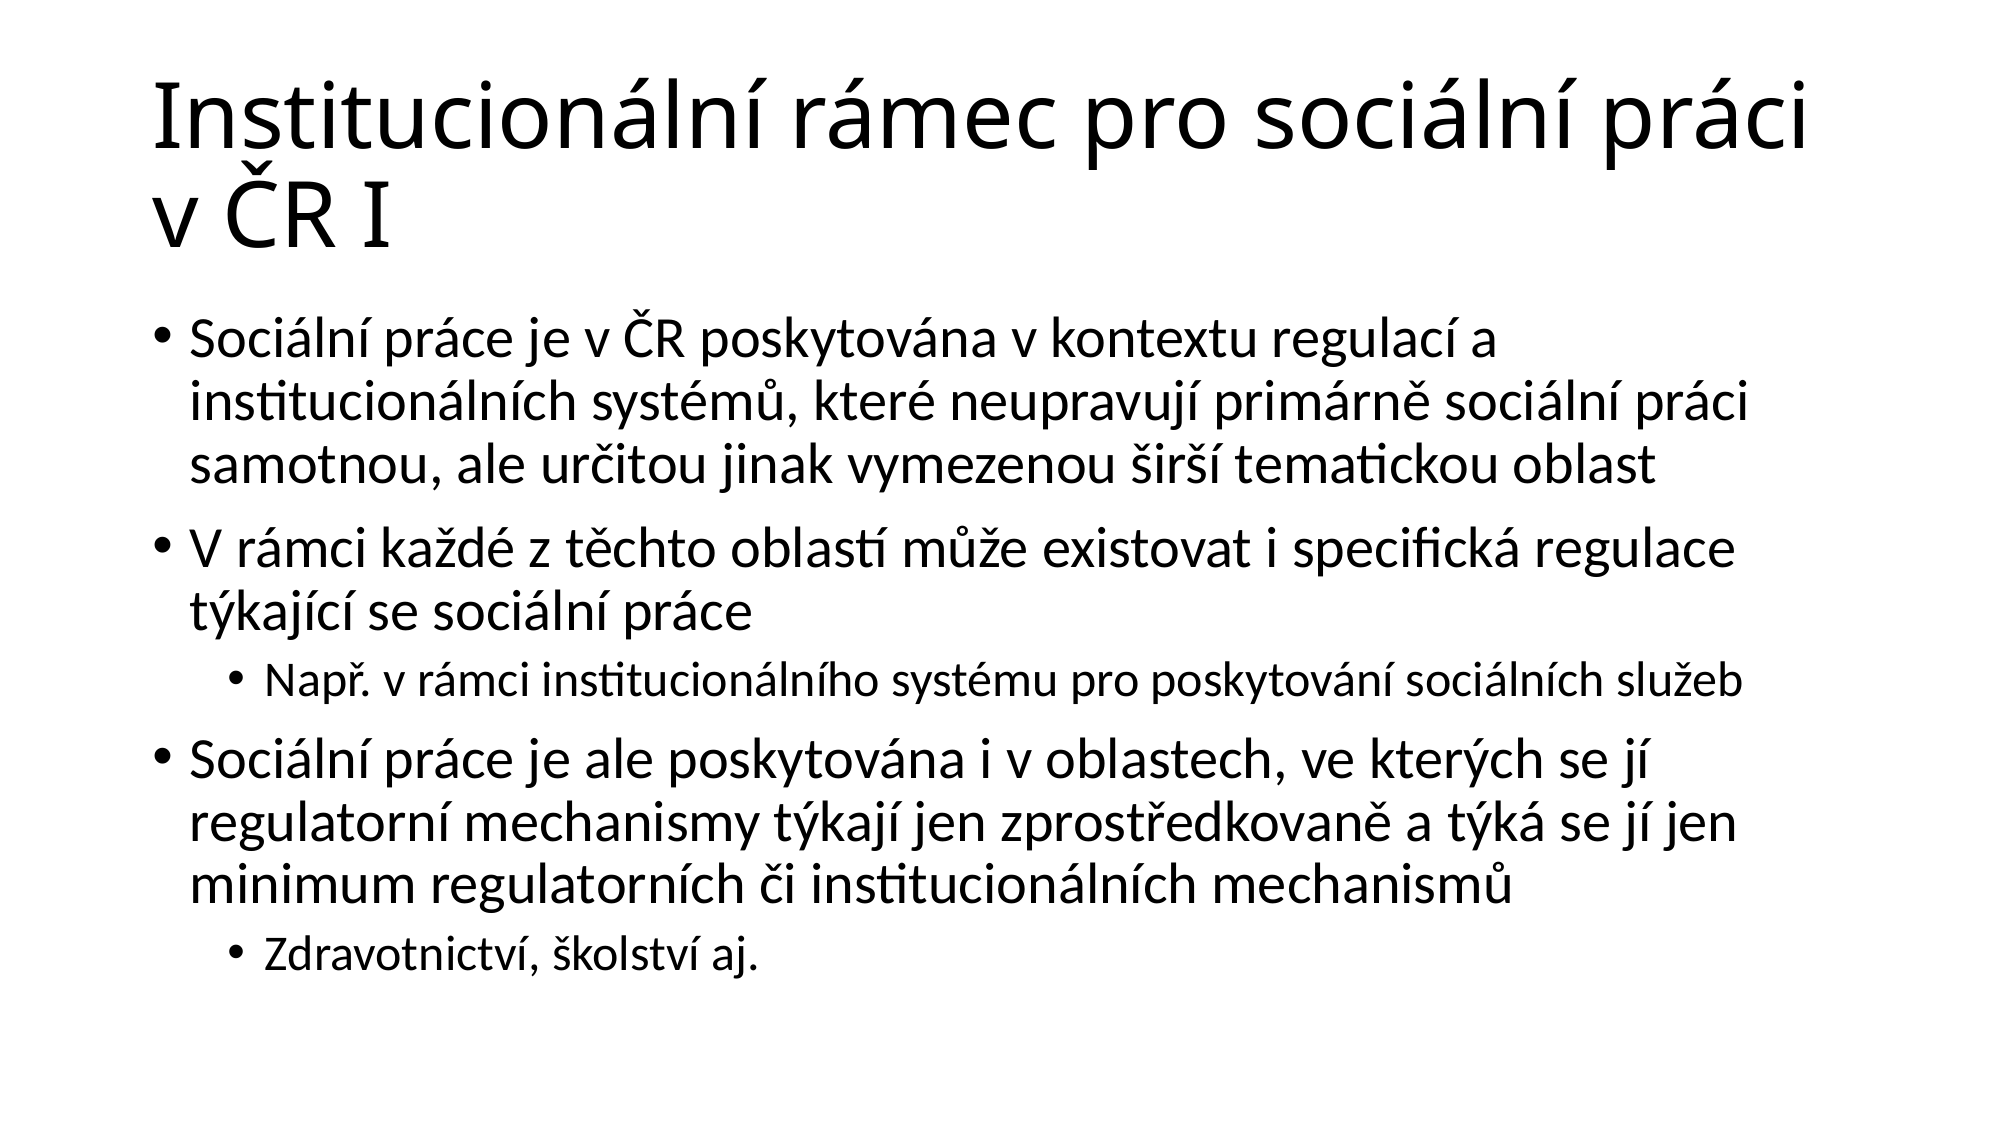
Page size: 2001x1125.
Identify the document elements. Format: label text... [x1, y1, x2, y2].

title Institucionální rámec pro sociální práci v ČR I [137, 59, 1863, 278]
list Sociální práce je v ČR poskytována v kontextu regulací a institucionálních systémů, které neupravují primárně sociální práci samotnou, ale určitou jinak vymezenou širší tematickou oblast V rámci každé z těchto oblastí může existovat i specifická regulace týkající se sociální práce Např. v rámci institucionálního systému pro poskytování sociálních služeb Sociální práce je ale poskytována i v oblastech, ve kterých se jí regulatorní mechanismy týkají jen zprostředkovaně a týká se jí jen minimum regulatorních či institucionálních mechanismů Zdravotnictví, školství aj. [137, 299, 1863, 1014]
